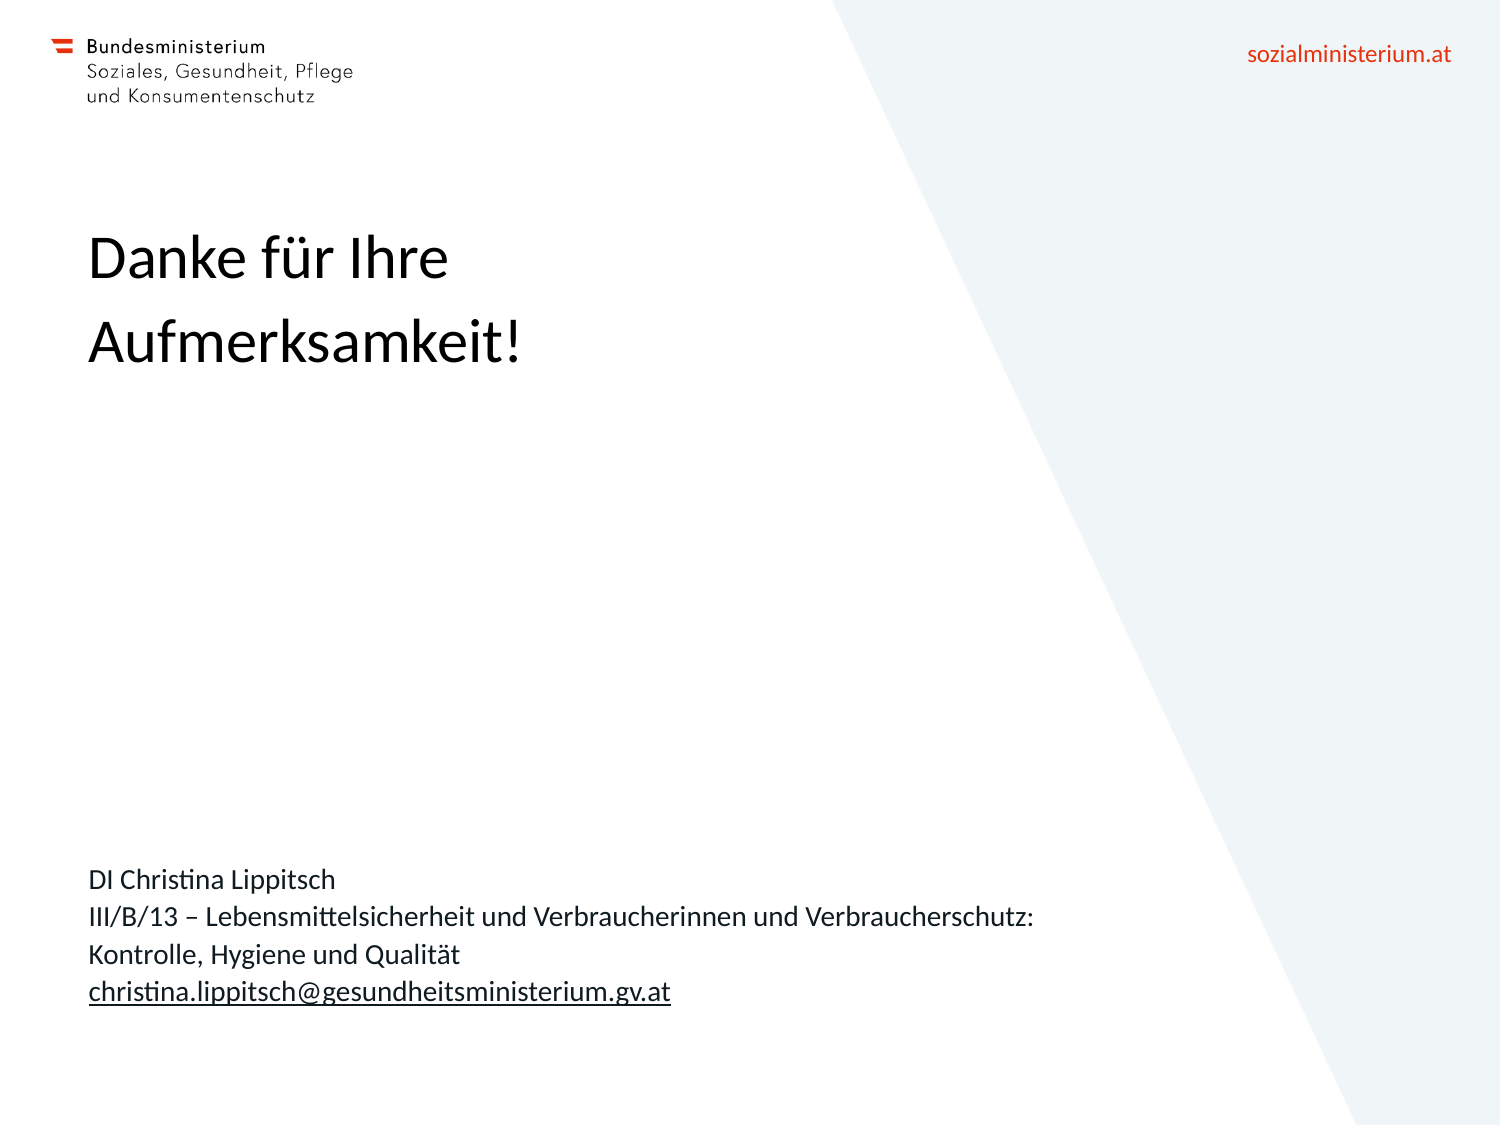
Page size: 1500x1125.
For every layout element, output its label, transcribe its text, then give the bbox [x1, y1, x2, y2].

text_box DI Christina Lippitsch III/B/13 – Lebensmittelsicherheit und Verbraucherinnen und Verbraucherschutz: Kontrolle, Hygiene und Qualität christina.lippitsch@gesundheitsministerium.gv.at [88, 916, 1094, 1008]
picture [0, 0, 1500, 1125]
title Danke für Ihre Aufmerksamkeit! [88, 207, 973, 392]
